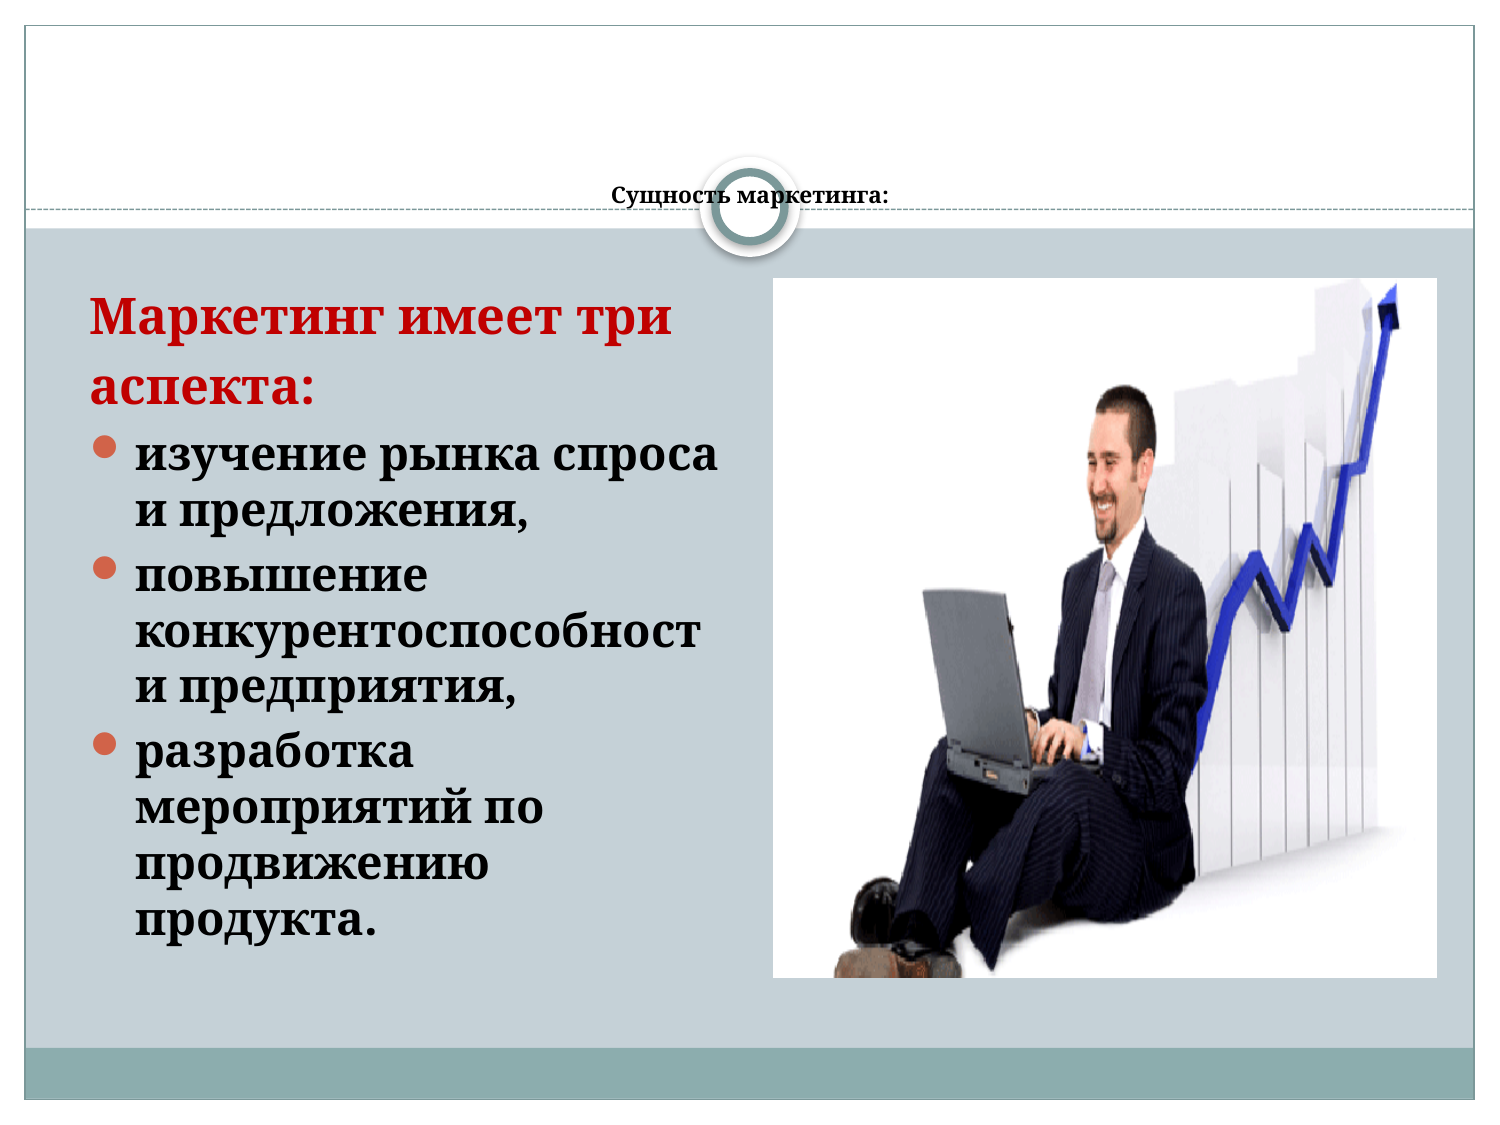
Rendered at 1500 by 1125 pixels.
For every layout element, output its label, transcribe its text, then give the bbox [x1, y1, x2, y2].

list Маркетинг имеет три аспекта: изучение рынка спроса и предложения, повышение конкурентоспособности предприятия, разработка мероприятий по продвижению продукта. [75, 276, 747, 965]
title Сущность маркетинга: [75, 143, 1425, 243]
picture [773, 278, 1437, 978]
